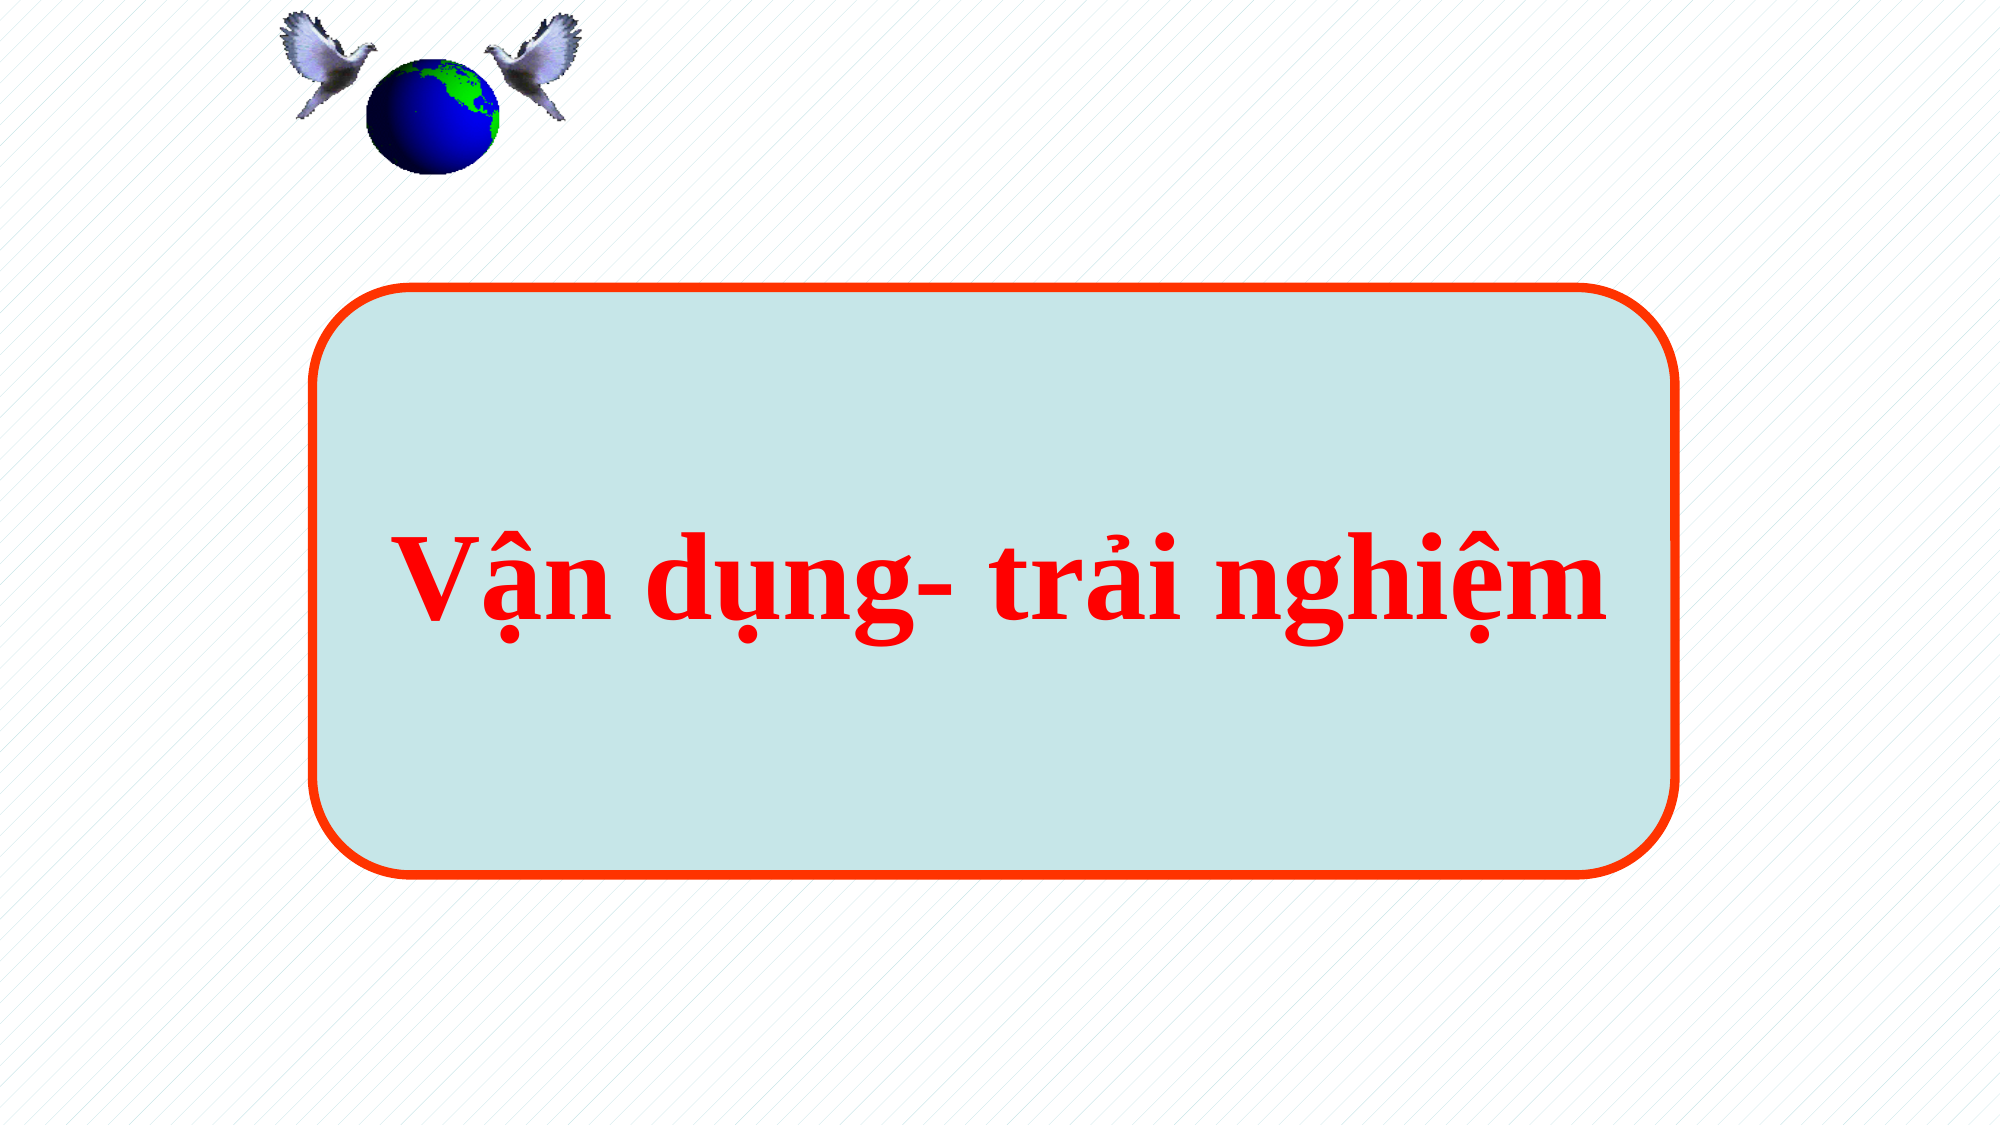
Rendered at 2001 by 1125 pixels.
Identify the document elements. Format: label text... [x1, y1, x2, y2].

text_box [249, 0, 613, 176]
text_box Vận dụng- trải nghiệm [349, 487, 1638, 653]
text_box [312, 287, 1675, 875]
